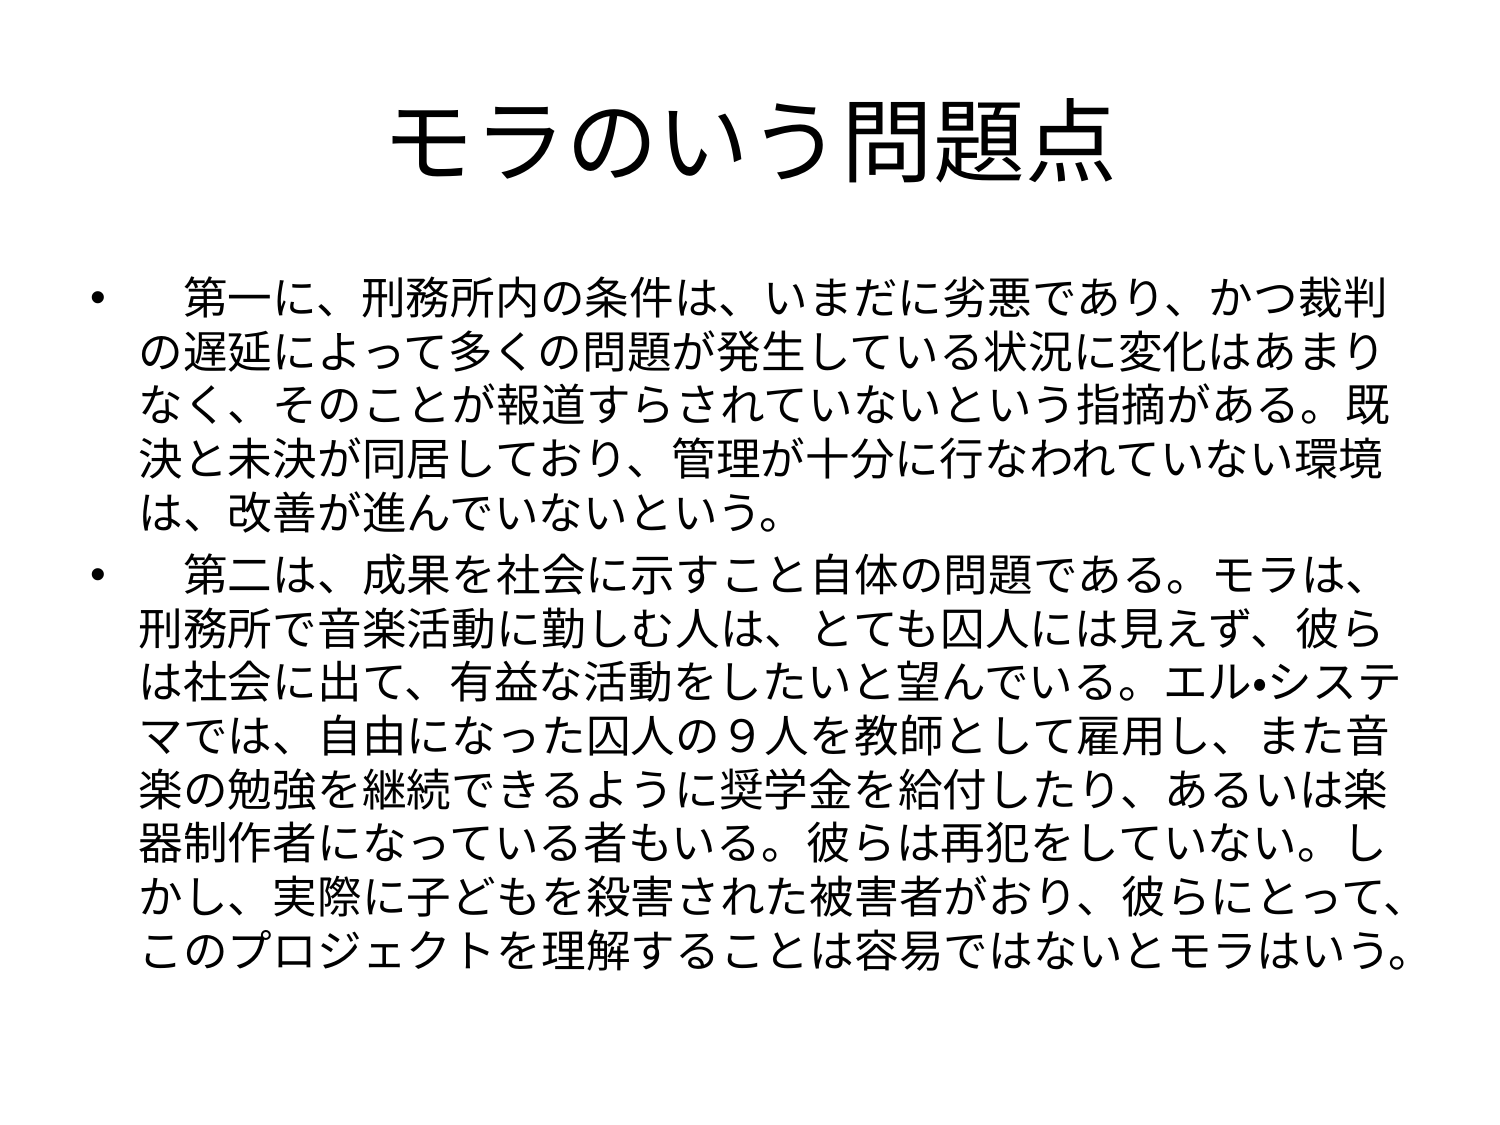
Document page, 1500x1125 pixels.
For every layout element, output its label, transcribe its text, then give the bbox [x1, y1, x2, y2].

title モラのいう問題点 [75, 45, 1425, 233]
list 第一に、刑務所内の条件は、いまだに劣悪であり、かつ裁判の遅延によって多くの問題が発生している状況に変化はあまりなく、そのことが報道すらされていないという指摘がある。既決と未決が同居しており、管理が十分に行なわれていない環境は、改善が進んでいないという。 第二は、成果を社会に示すこと自体の問題である。モラは、刑務所で音楽活動に勤しむ人は、とても囚人には見えず、彼らは社会に出て、有益な活動をしたいと望んでいる。エル・システマでは、自由になった囚人の９人を教師として雇用し、また音楽の勉強を継続できるように奨学金を給付したり、あるいは楽器制作者になっている者もいる。彼らは再犯をしていない。しかし、実際に子どもを殺害された被害者がおり、彼らにとって、このプロジェクトを理解することは容易ではないとモラはいう。 [75, 262, 1425, 1005]
